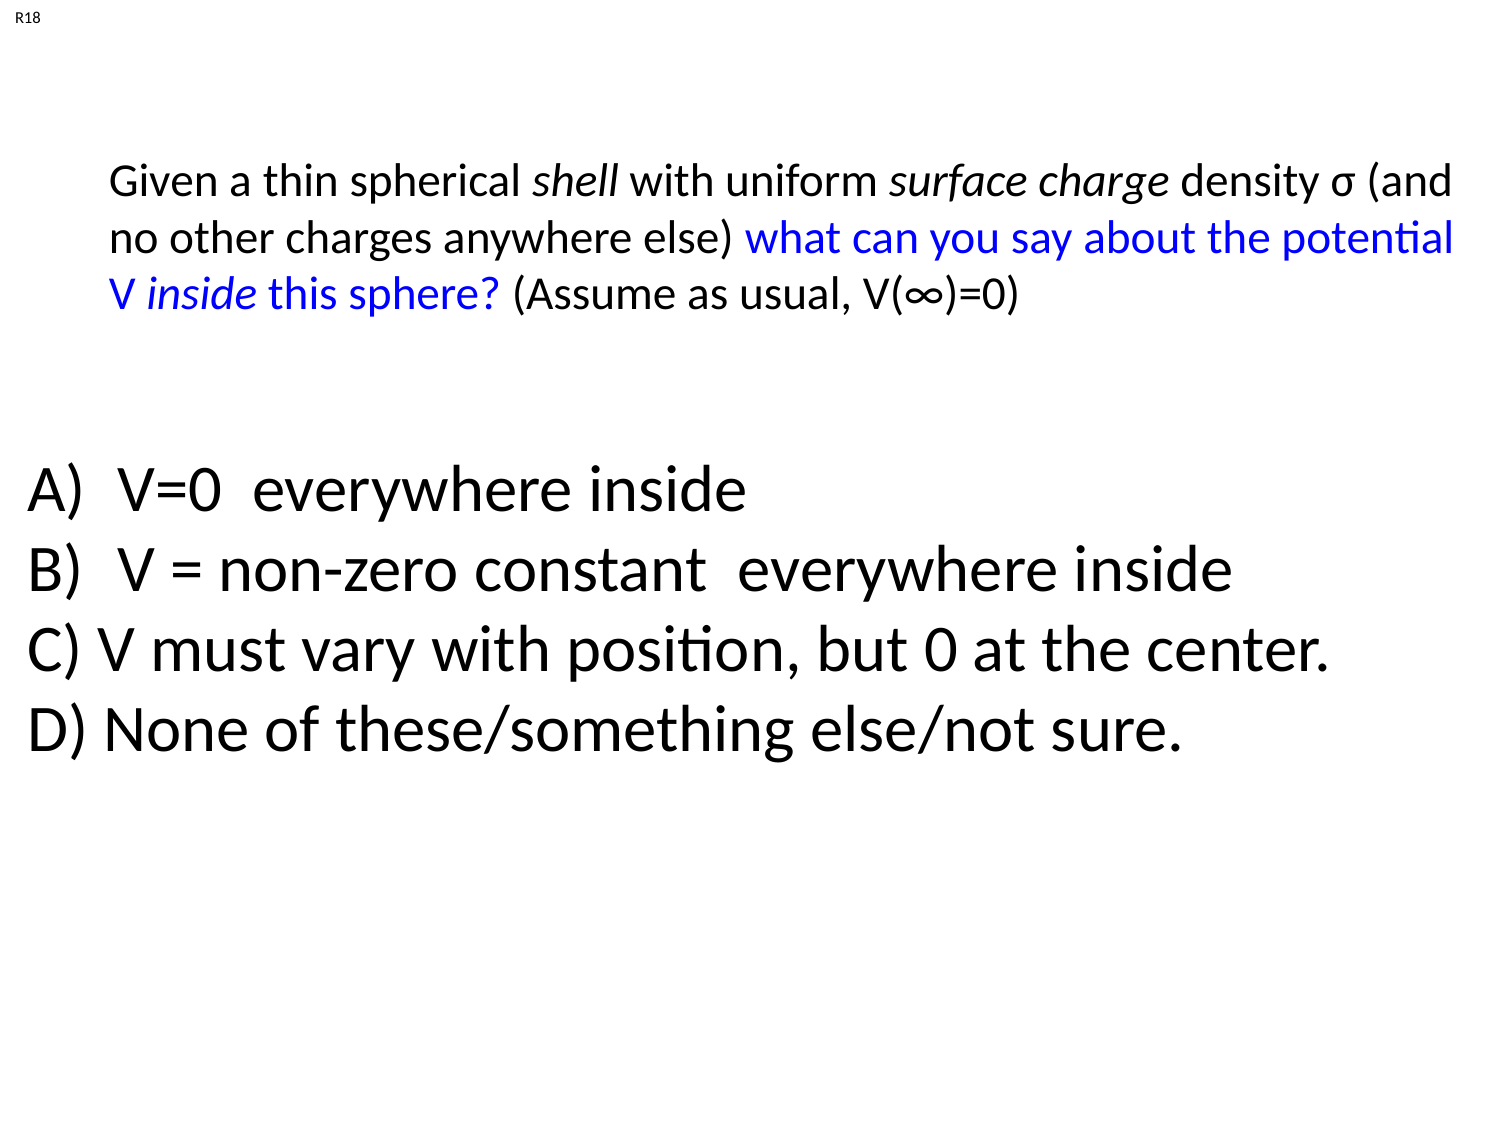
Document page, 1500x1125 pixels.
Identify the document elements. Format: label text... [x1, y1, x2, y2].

text_box V=0 everywhere inside V = non-zero constant everywhere inside C) V must vary with position, but 0 at the center. D) None of these/something else/not sure. [12, 437, 1494, 772]
text_box R18 [0, 0, 56, 35]
title Given a thin spherical shell with uniform surface charge density σ (and no other charges anywhere else) what can you say about the potential V inside this sphere? (Assume as usual, V(∞)=0) [93, 140, 1482, 329]
